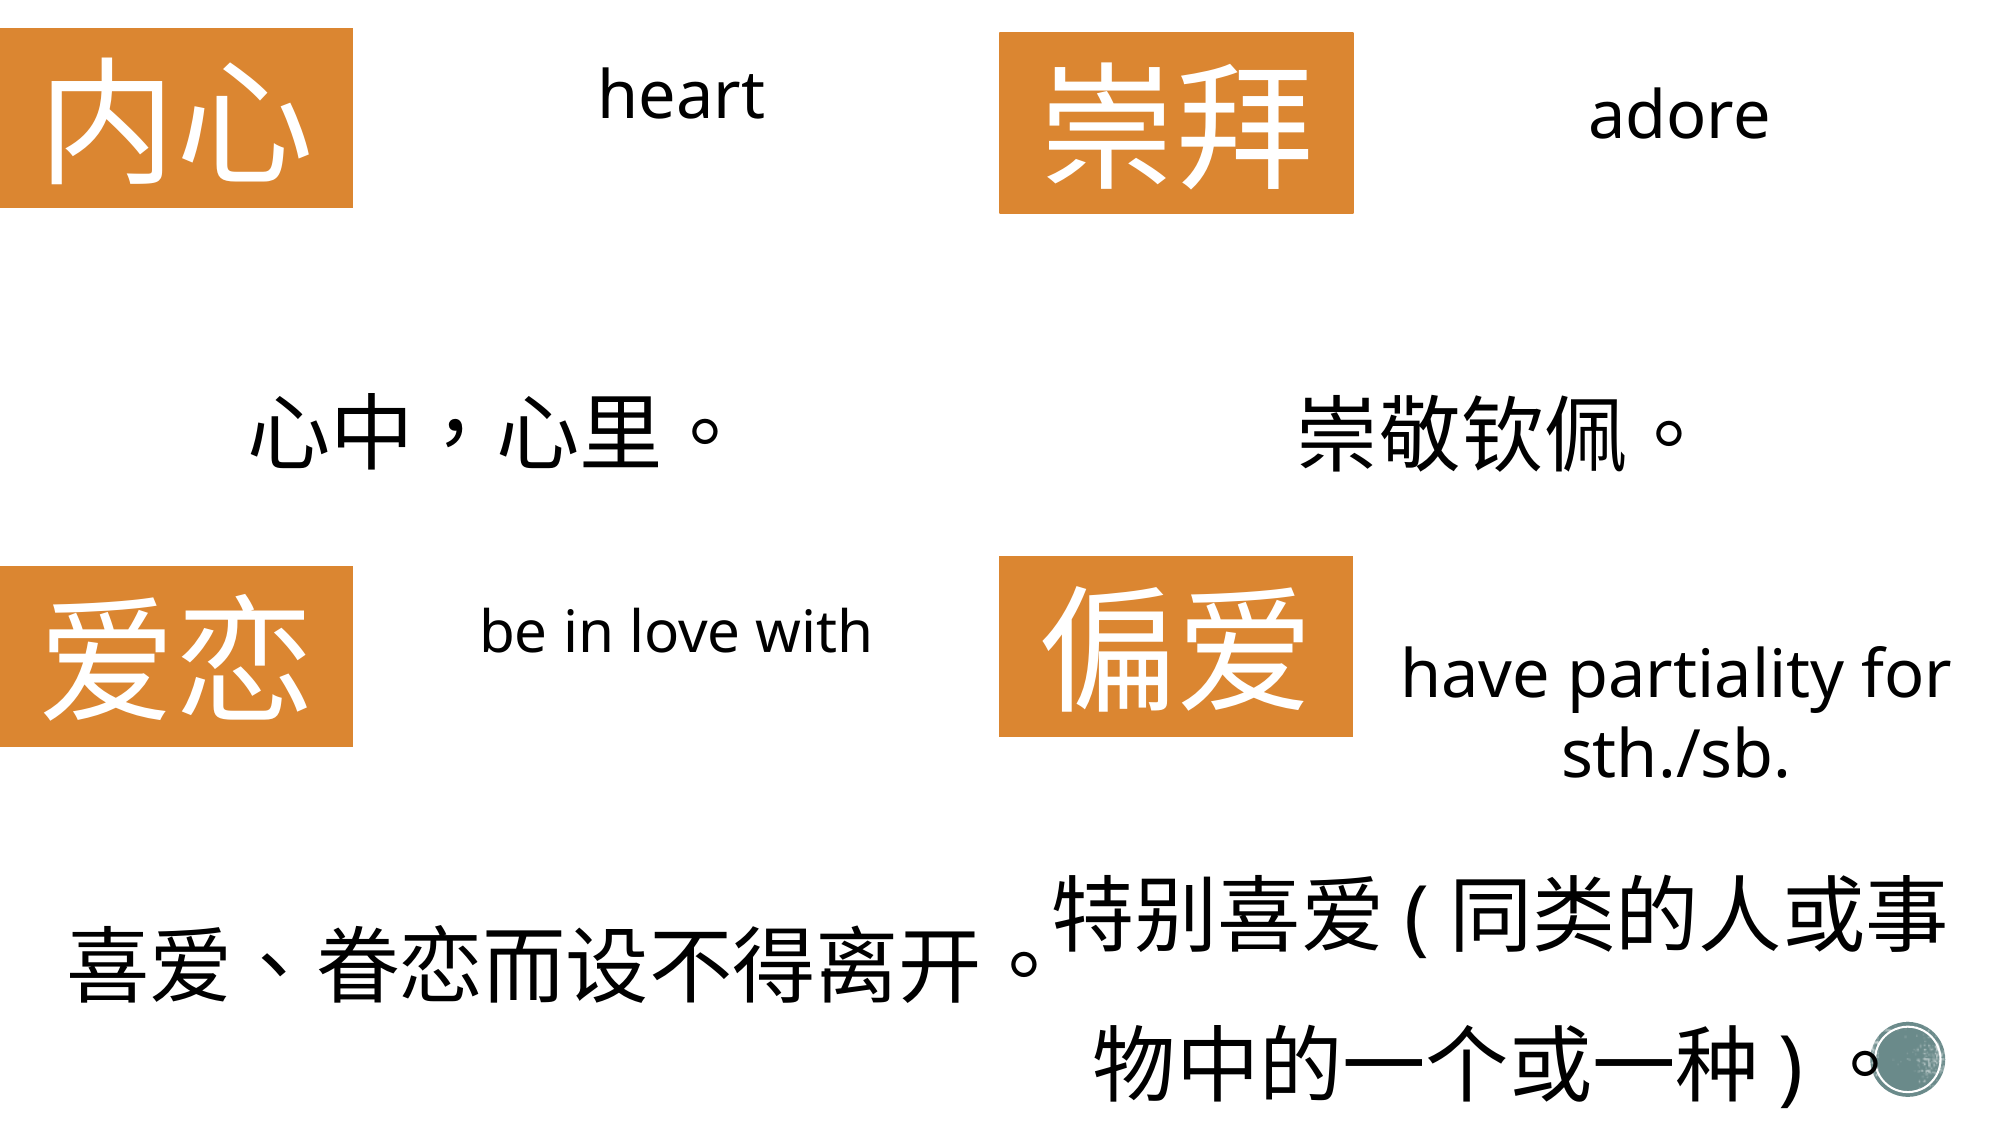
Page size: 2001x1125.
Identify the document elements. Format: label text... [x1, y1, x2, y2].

text_box 崇拜 [999, 32, 1354, 214]
text_box 特别喜爱(同类的人或事物中的一个或一种)。 [999, 805, 2000, 1120]
text_box heart [359, 44, 1004, 140]
text_box 偏爱 [999, 556, 1353, 737]
text_box 喜爱、眷恋而设不得离开。 [24, 856, 999, 1021]
text_box have partiality for sth./sb. [1352, 623, 2000, 799]
text_box be in love with [352, 586, 1000, 672]
text_box 心中，心里。 [0, 323, 994, 488]
text_box 爱恋 [0, 566, 353, 747]
text_box 崇敬钦佩。 [1006, 324, 2000, 490]
text_box adore [1359, 64, 2000, 160]
text_box 内心 [0, 28, 353, 208]
